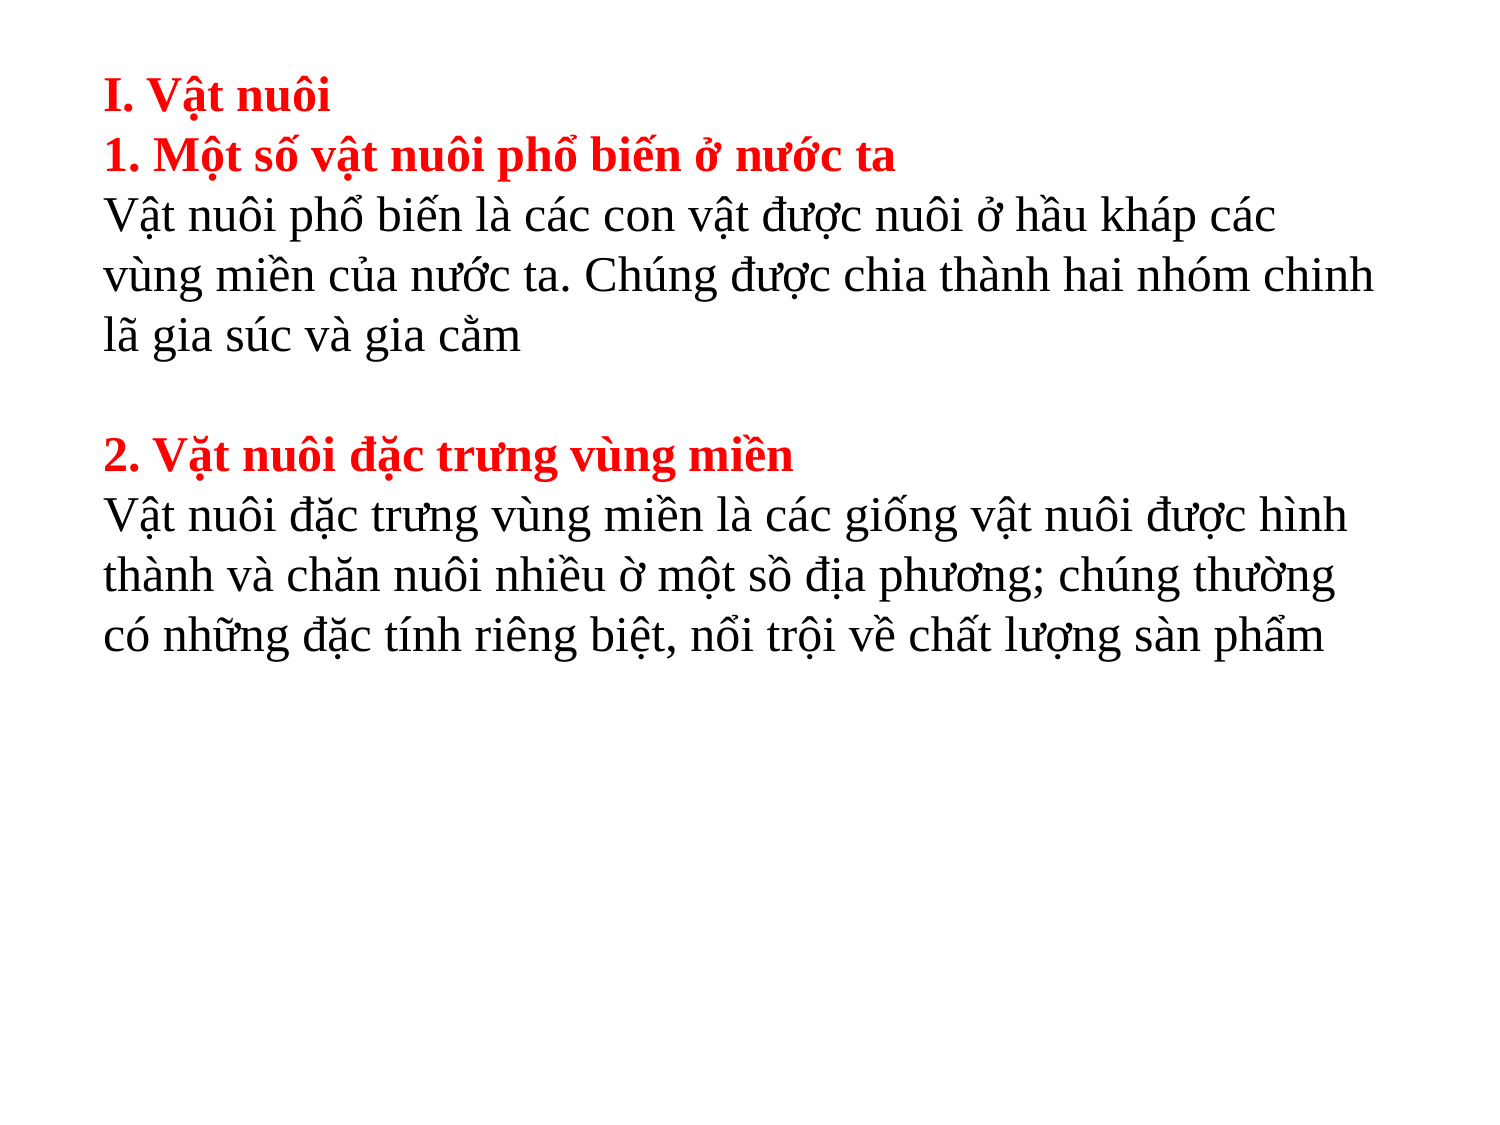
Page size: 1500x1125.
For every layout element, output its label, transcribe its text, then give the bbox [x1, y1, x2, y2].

text_box I. Vật nuôi 1. Một số vật nuôi phổ biến ở nước ta Vật nuôi phổ biến là các con vật được nuôi ở hầu kháp các vùng miền của nước ta. Chúng được chia thành hai nhóm chinh lã gia súc và gia cằm 2. Vặt nuôi đặc trưng vùng miền Vật nuôi đặc trưng vùng miền là các giống vật nuôi được hình thành và chăn nuôi nhiều ờ một sồ địa phương; chúng thường có những đặc tính riêng biệt, nổi trội về chất lượng sàn phẩm [88, 54, 1400, 670]
